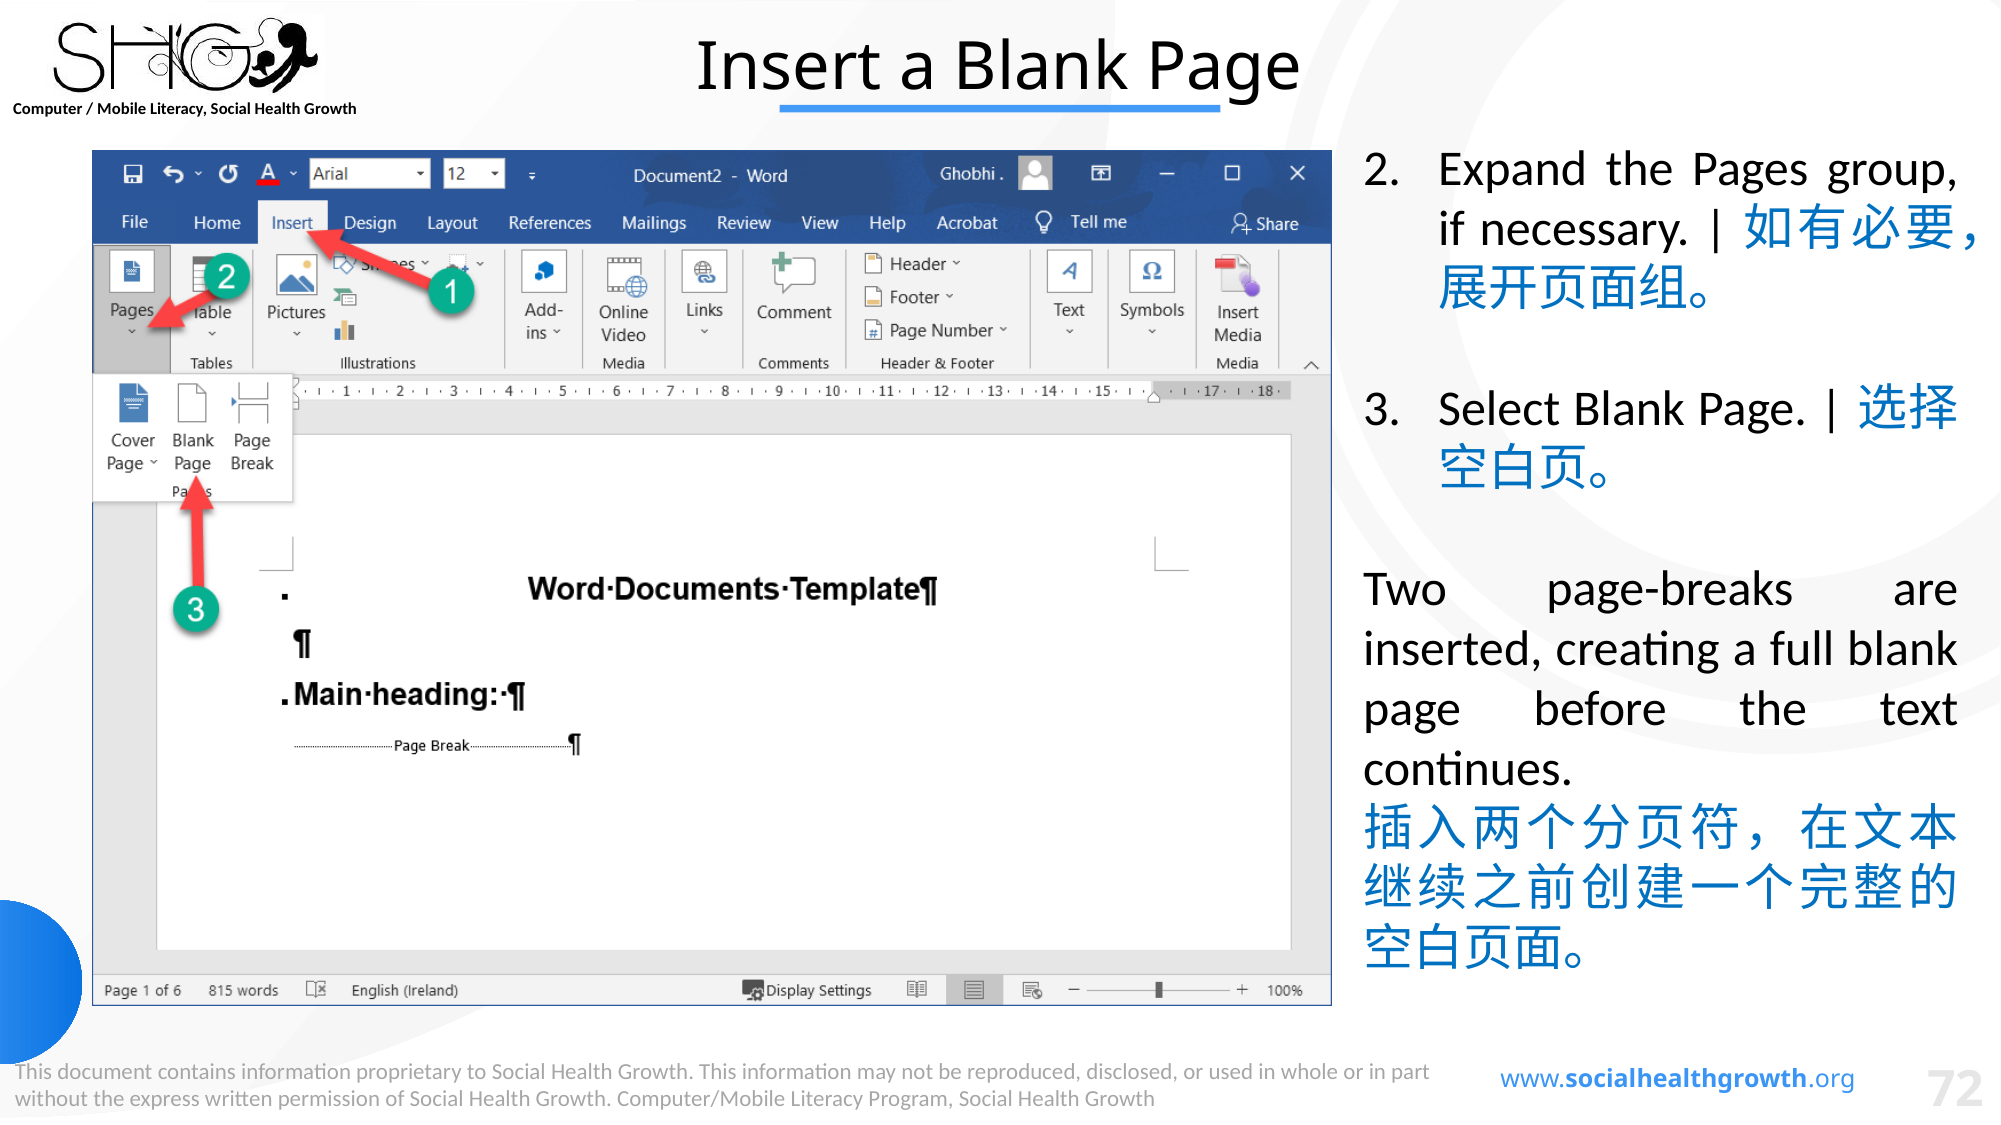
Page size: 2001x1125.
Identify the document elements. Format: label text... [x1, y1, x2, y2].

picture [92, 150, 1332, 1006]
text_box Insert a Blank Page [0, 0, 2000, 111]
text_box Expand the Pages group, if necessary. |如有必要，展开页面组。 Select Blank Page. |选择空白页。 Two page-breaks are inserted, creating a full blank page before the text continues. 插入两个分页符，在文本继续之前创建一个完整的空白页面。 [1348, 128, 1974, 984]
